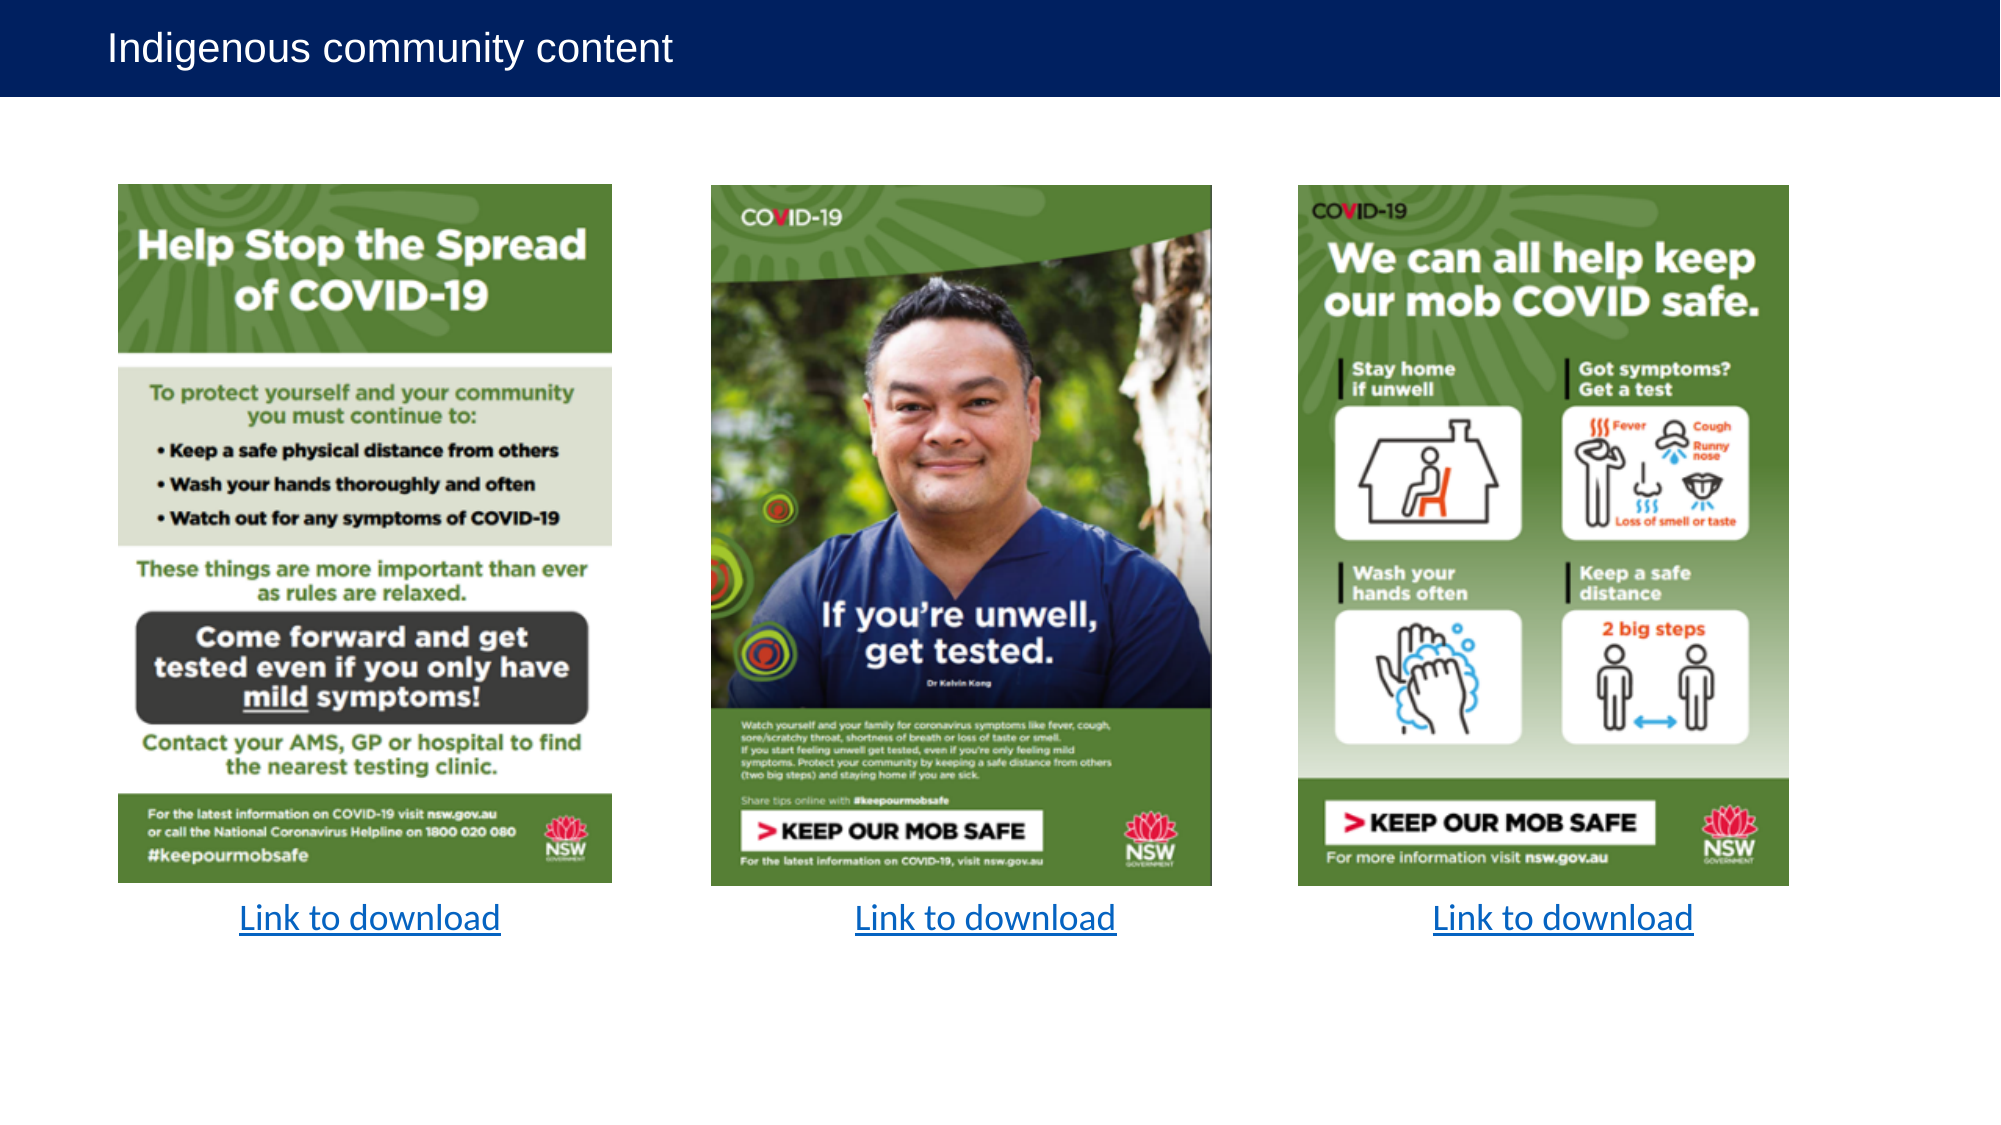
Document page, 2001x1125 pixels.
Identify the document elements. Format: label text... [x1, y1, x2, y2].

text_box Indigenous community content [0, 0, 2000, 98]
text_box Link to download [1417, 886, 1738, 946]
text_box Link to download [224, 885, 545, 946]
picture [1298, 185, 1789, 886]
text_box Link to download [839, 886, 1160, 946]
picture [711, 185, 1212, 886]
picture [118, 184, 612, 883]
